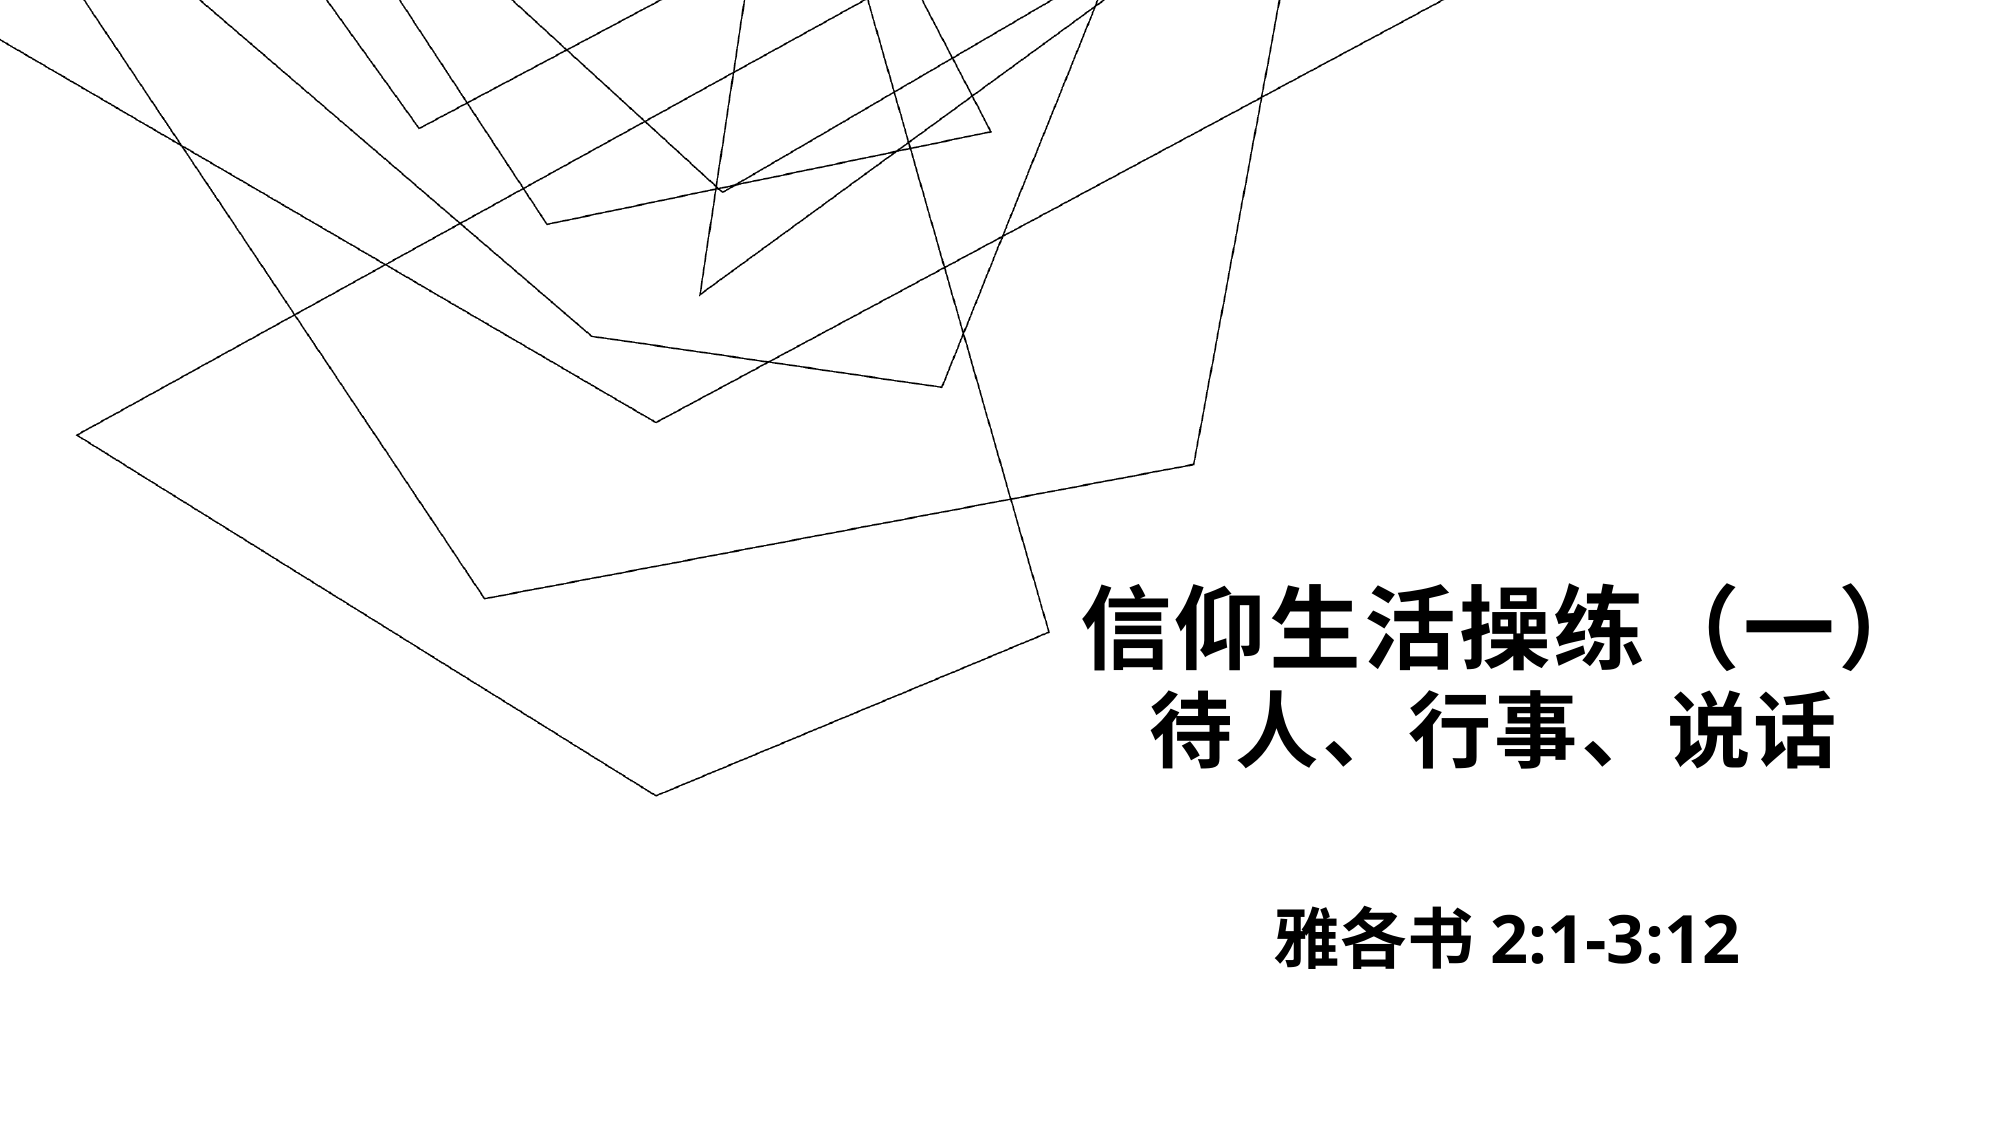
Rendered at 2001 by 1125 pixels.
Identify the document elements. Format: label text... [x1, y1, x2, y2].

picture [0, 0, 1557, 830]
subtitle 雅各书2:1-3:12 [1101, 898, 1913, 964]
title 信仰生活操练（一） 待人、行事、说话 [1052, 594, 1962, 899]
